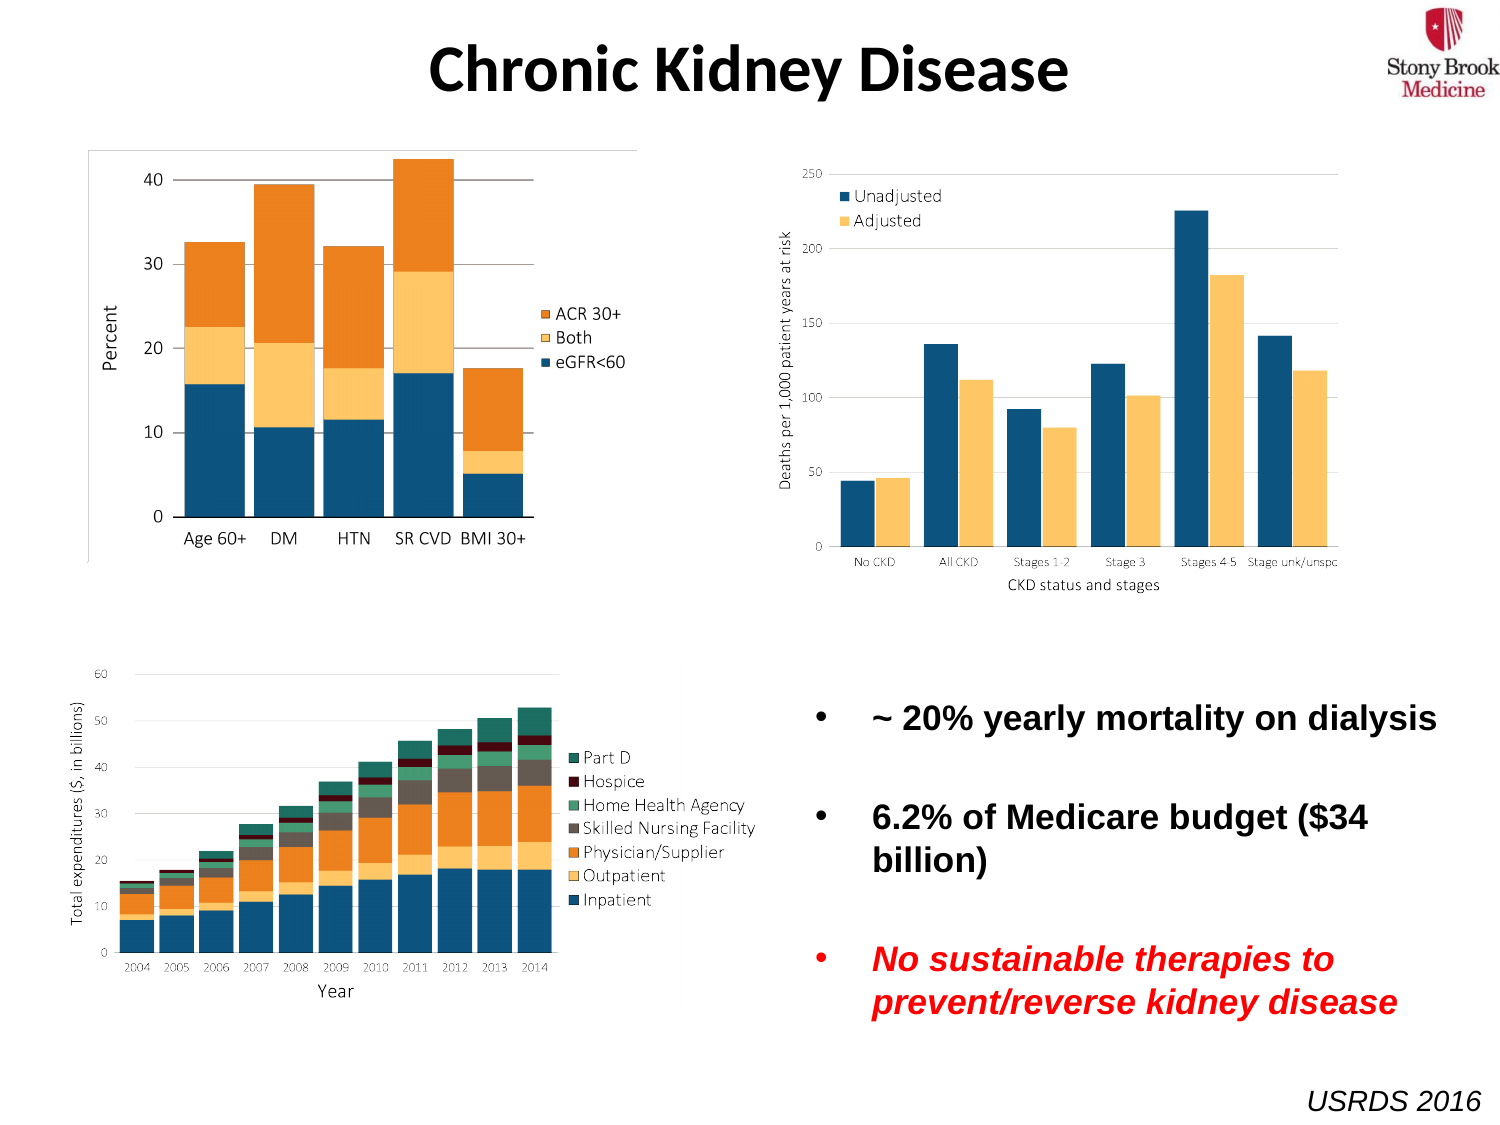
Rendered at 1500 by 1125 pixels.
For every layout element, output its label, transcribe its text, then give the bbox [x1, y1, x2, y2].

picture [771, 162, 1413, 601]
picture [87, 149, 638, 563]
text_box USRDS 2016 [1291, 1074, 1500, 1125]
title Chronic Kidney Disease [75, 0, 1425, 130]
picture [1387, 4, 1500, 101]
picture [62, 662, 755, 1007]
list ~ 20% yearly mortality on dialysis 6.2% of Medicare budget ($34 billion) No sustainable therapies to prevent/reverse kidney disease [800, 687, 1463, 1038]
